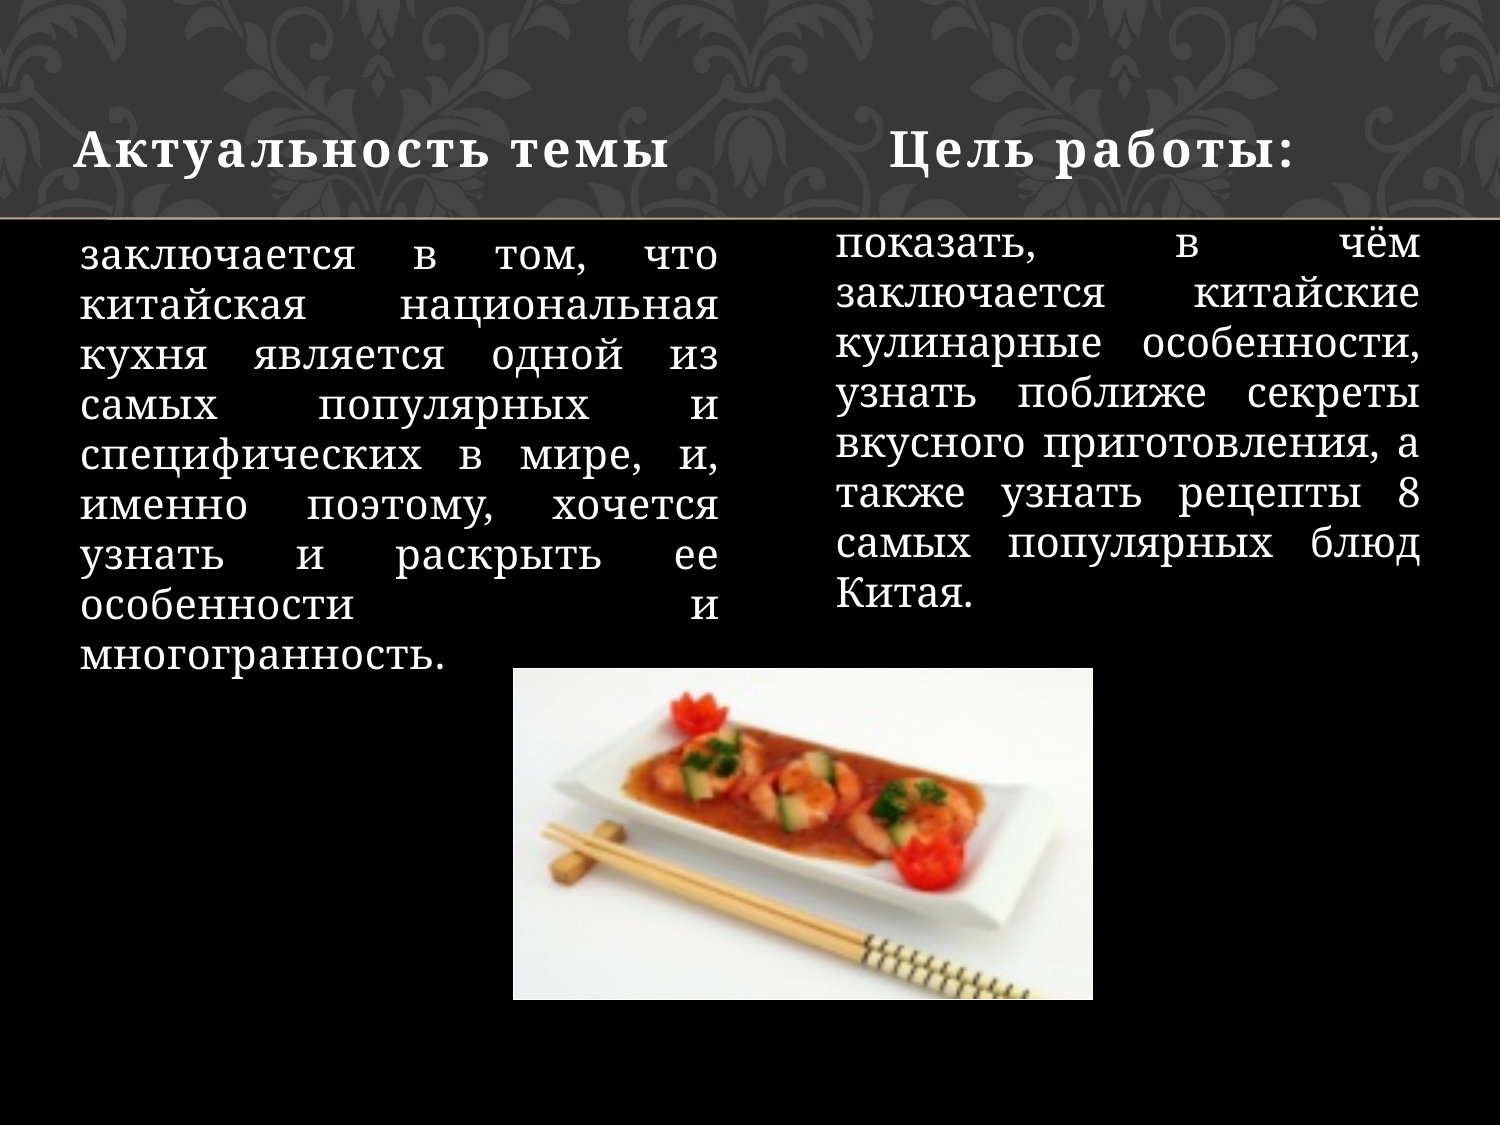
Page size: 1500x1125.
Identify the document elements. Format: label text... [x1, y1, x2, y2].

list Цель работы: [754, 82, 1430, 214]
list заключается в том, что китайская национальная кухня является одной из самых популярных и специфических в мире, и, именно поэтому, хочется узнать и раскрыть ее особенности и многогранность. [64, 220, 735, 681]
text_box показать, в чём заключается китайские кулинарные особенности, узнать поближе секреты вкусного приготовления, а также узнать рецепты 8 самых популярных блюд Китая. [820, 207, 1436, 668]
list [513, 668, 1093, 1000]
list Актуальность темы [33, 82, 709, 214]
